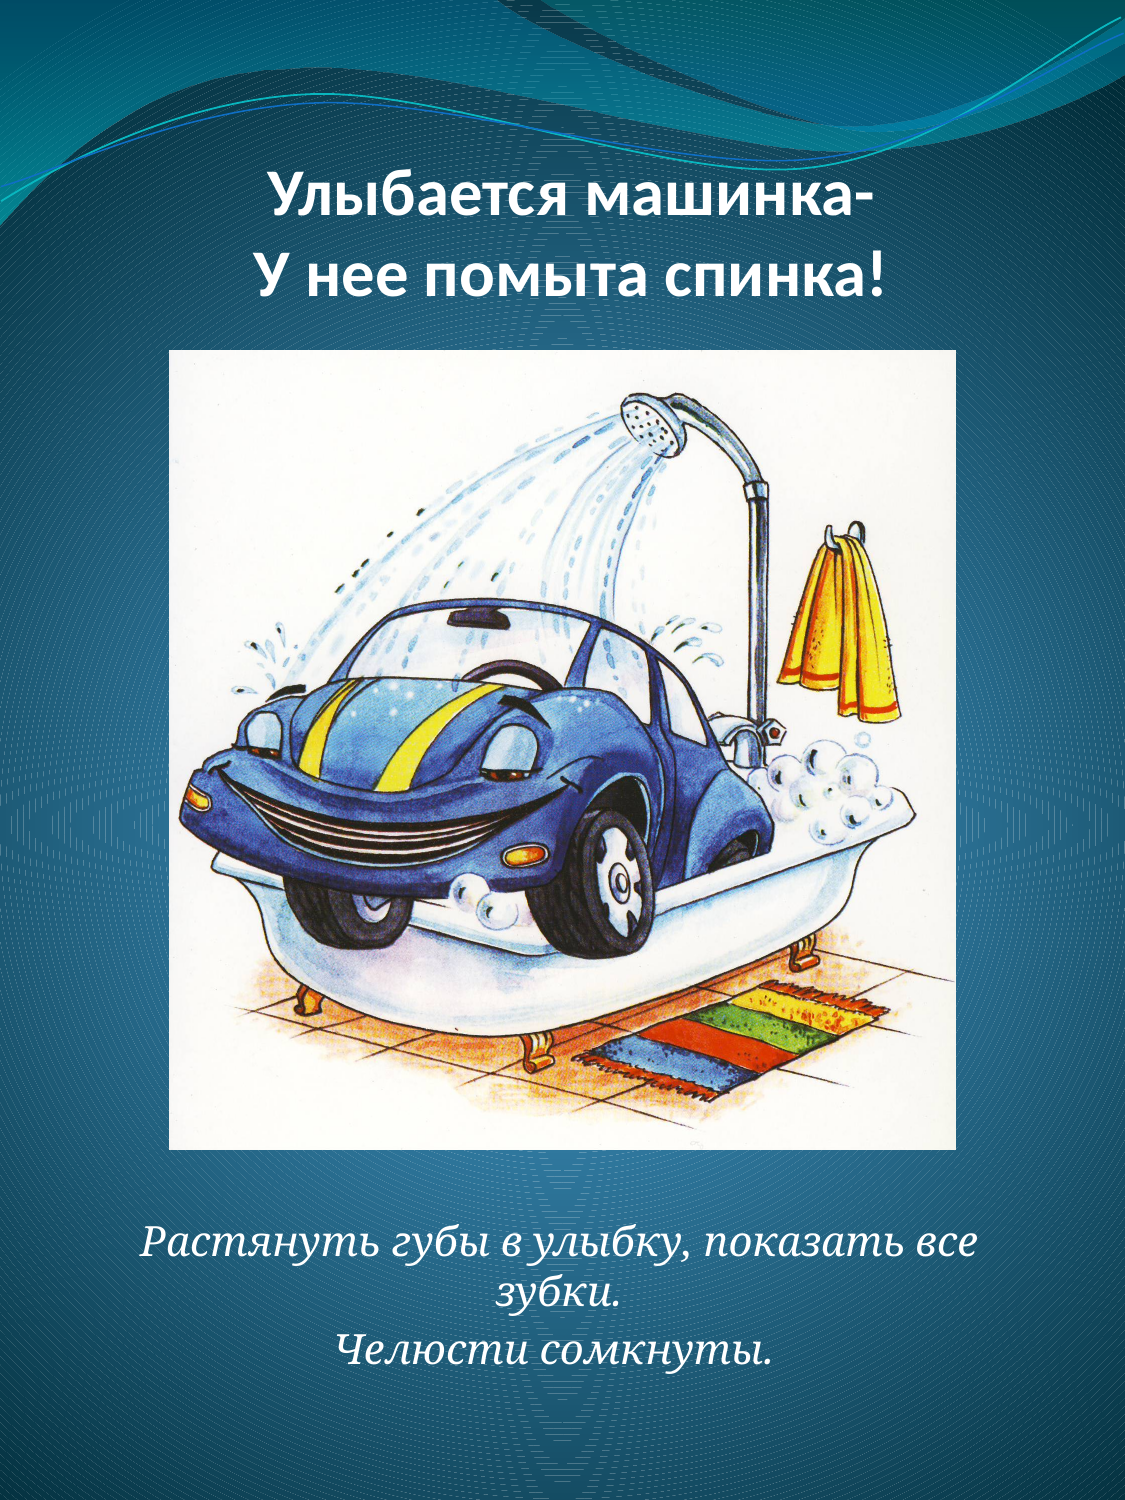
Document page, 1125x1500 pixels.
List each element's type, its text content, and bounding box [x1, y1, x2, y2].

subtitle Растянуть губы в улыбку, показать все зубки. Челюсти сомкнуты. [93, 1207, 1035, 1383]
title Улыбается машинка- У нее помыта спинка! [184, 128, 962, 310]
picture [169, 349, 956, 1150]
